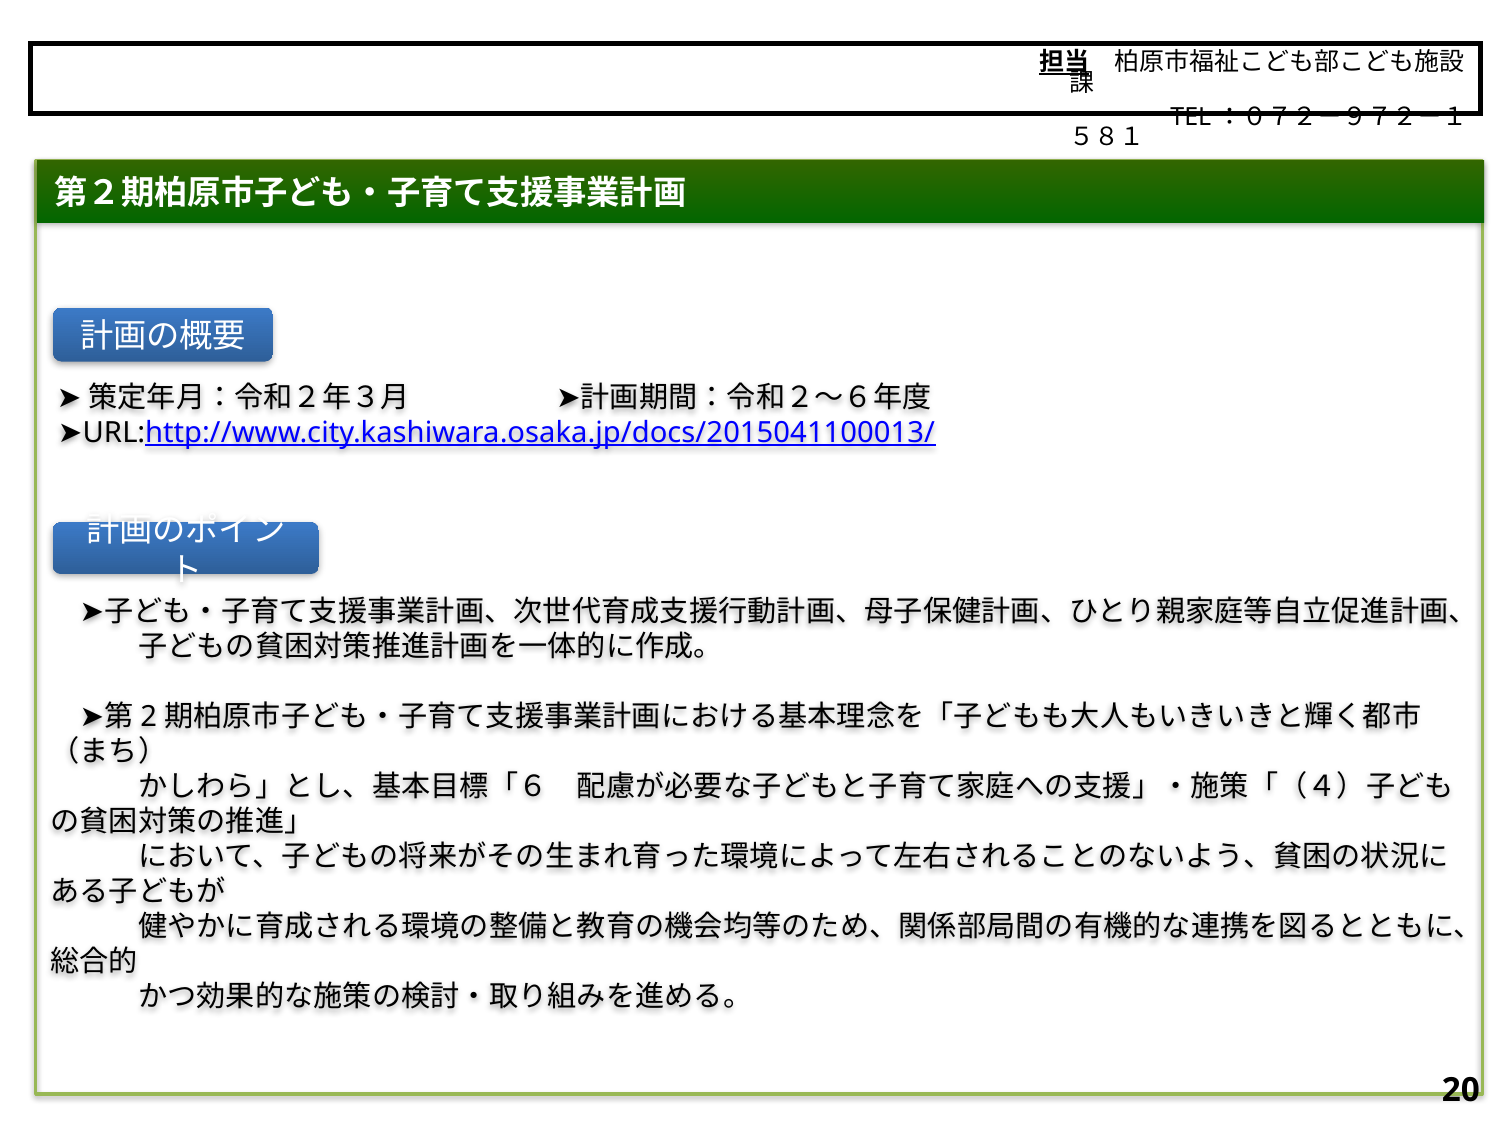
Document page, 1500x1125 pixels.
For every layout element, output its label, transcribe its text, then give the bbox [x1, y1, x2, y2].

slide_number 19 [1144, 1060, 1495, 1121]
text_box 担当 柏原市福祉こども部こども施設課 TEL：０７２－９７２－１５８１ [1021, 37, 1489, 109]
text_box 計画のポイント [52, 522, 320, 575]
text_box ➤策定年月：令和２年３月 ➤計画期間：令和２～６年度 ➤URL:http://www.city.kashiwara.osaka.jp/docs/2015041100013/ ➤子ども・子育て支援事業計画、次世代育成支援行動計画、母子保健計画、ひとり親家庭等自立促進計画、 子どもの貧困対策推進計画を一体的に作成。 ➤第2期柏原市子ども・子育て支援事業計画における基本理念を「子どもも大人もいきいきと輝く都市（まち） かしわら」とし、基本目標「６ 配慮が必要な子どもと子育て家庭への支援」・施策「（４）子どもの貧困対策の推進」 において、子どもの将来がその生まれ育った環境によって左右されることのないよう、貧困の状況にある子どもが 健やかに育成される環境の整備と教育の機会均等のため、関係部局間の有機的な連携を図るとともに、総合的 かつ効果的な施策の検討・取り組みを進める。 [35, 229, 1483, 1095]
text_box 第２期柏原市子ども・子育て支援事業計画 [37, 160, 1485, 223]
text_box 計画の概要 [52, 307, 274, 362]
text_box 柏原市 [30, 43, 1481, 114]
